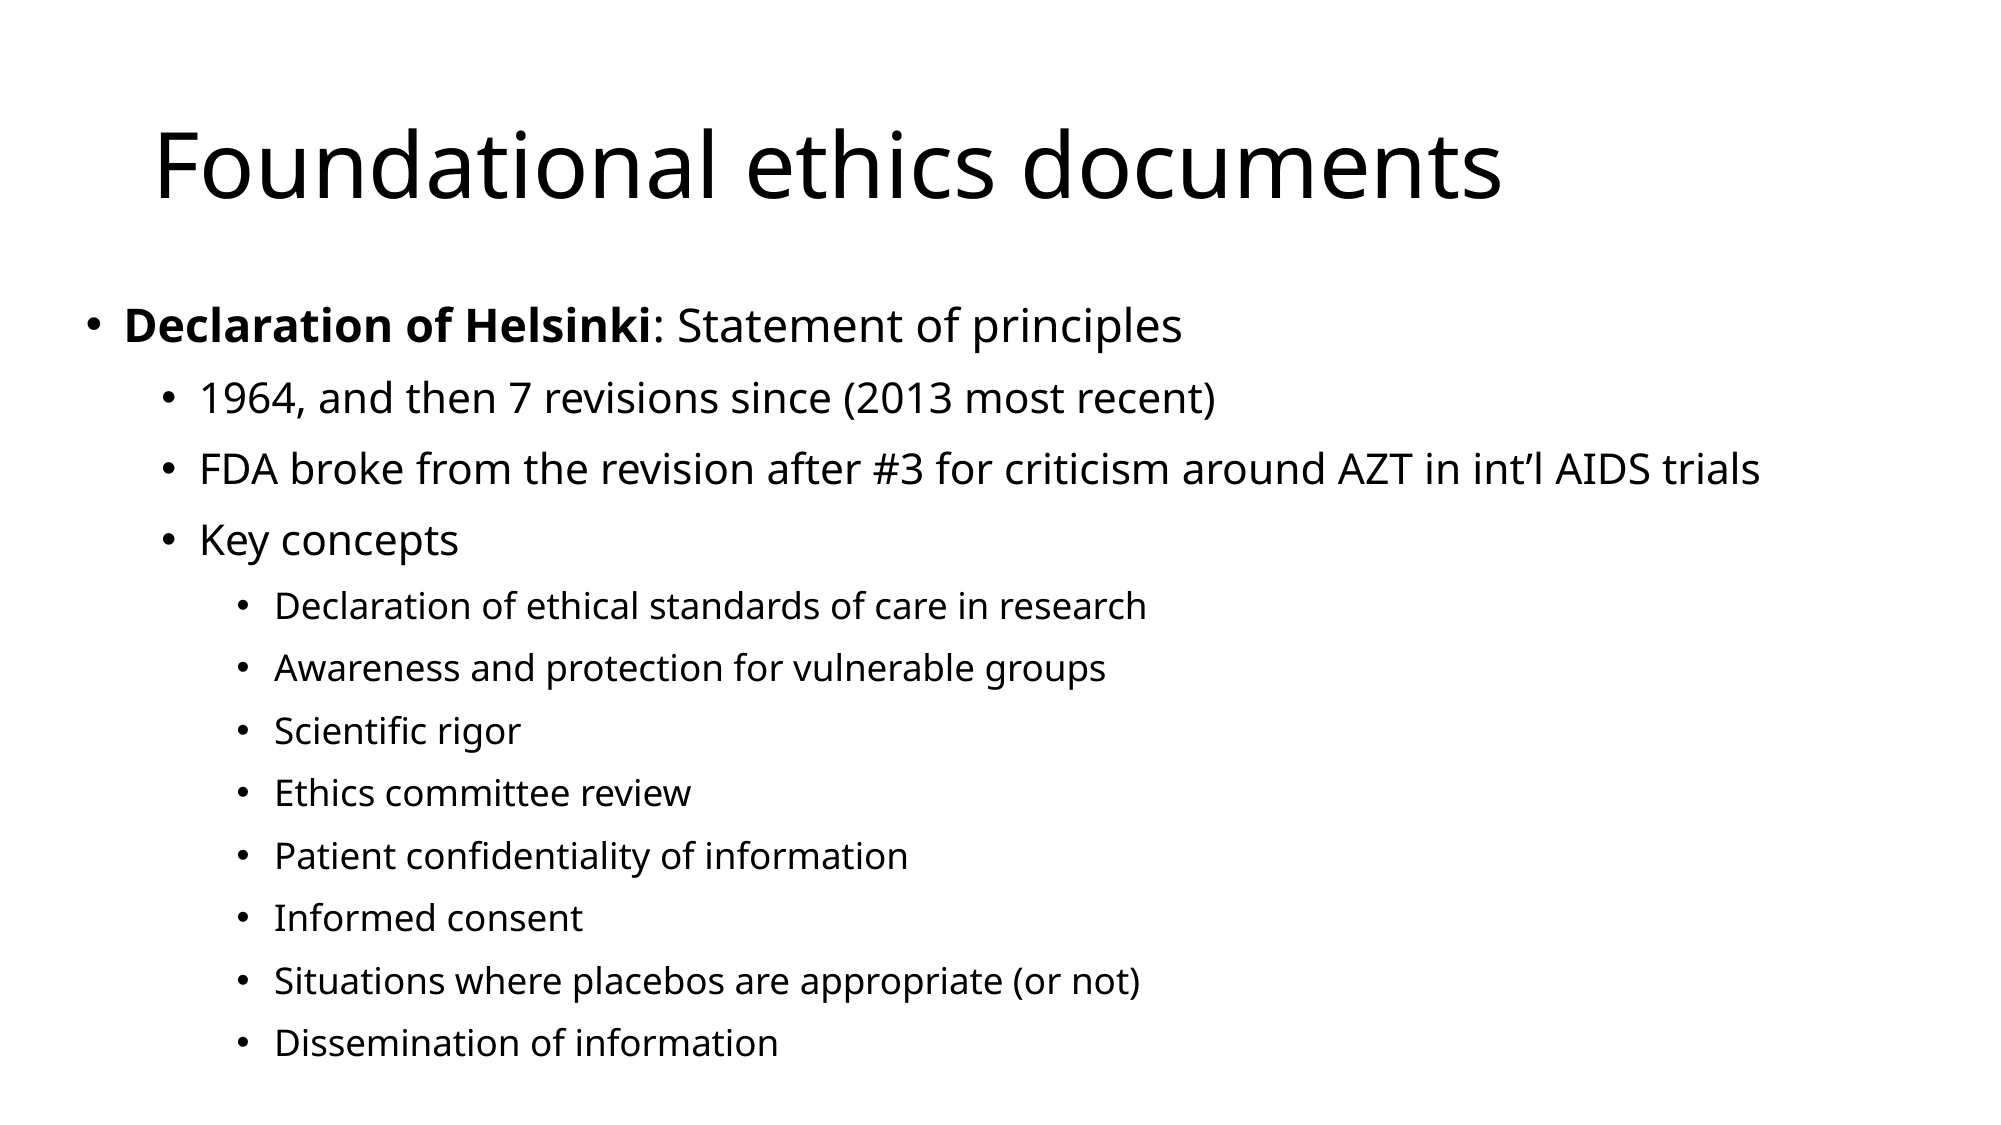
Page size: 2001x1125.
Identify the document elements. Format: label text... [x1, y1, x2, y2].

title Foundational ethics documents [137, 59, 1863, 278]
list Declaration of Helsinki: Statement of principles 1964, and then 7 revisions since (2013 most recent) FDA broke from the revision after #3 for criticism around AZT in int’l AIDS trials Key concepts Declaration of ethical standards of care in research Awareness and protection for vulnerable groups Scientific rigor Ethics committee review Patient confidentiality of information Informed consent Situations where placebos are appropriate (or not) Dissemination of information [70, 277, 1796, 1125]
